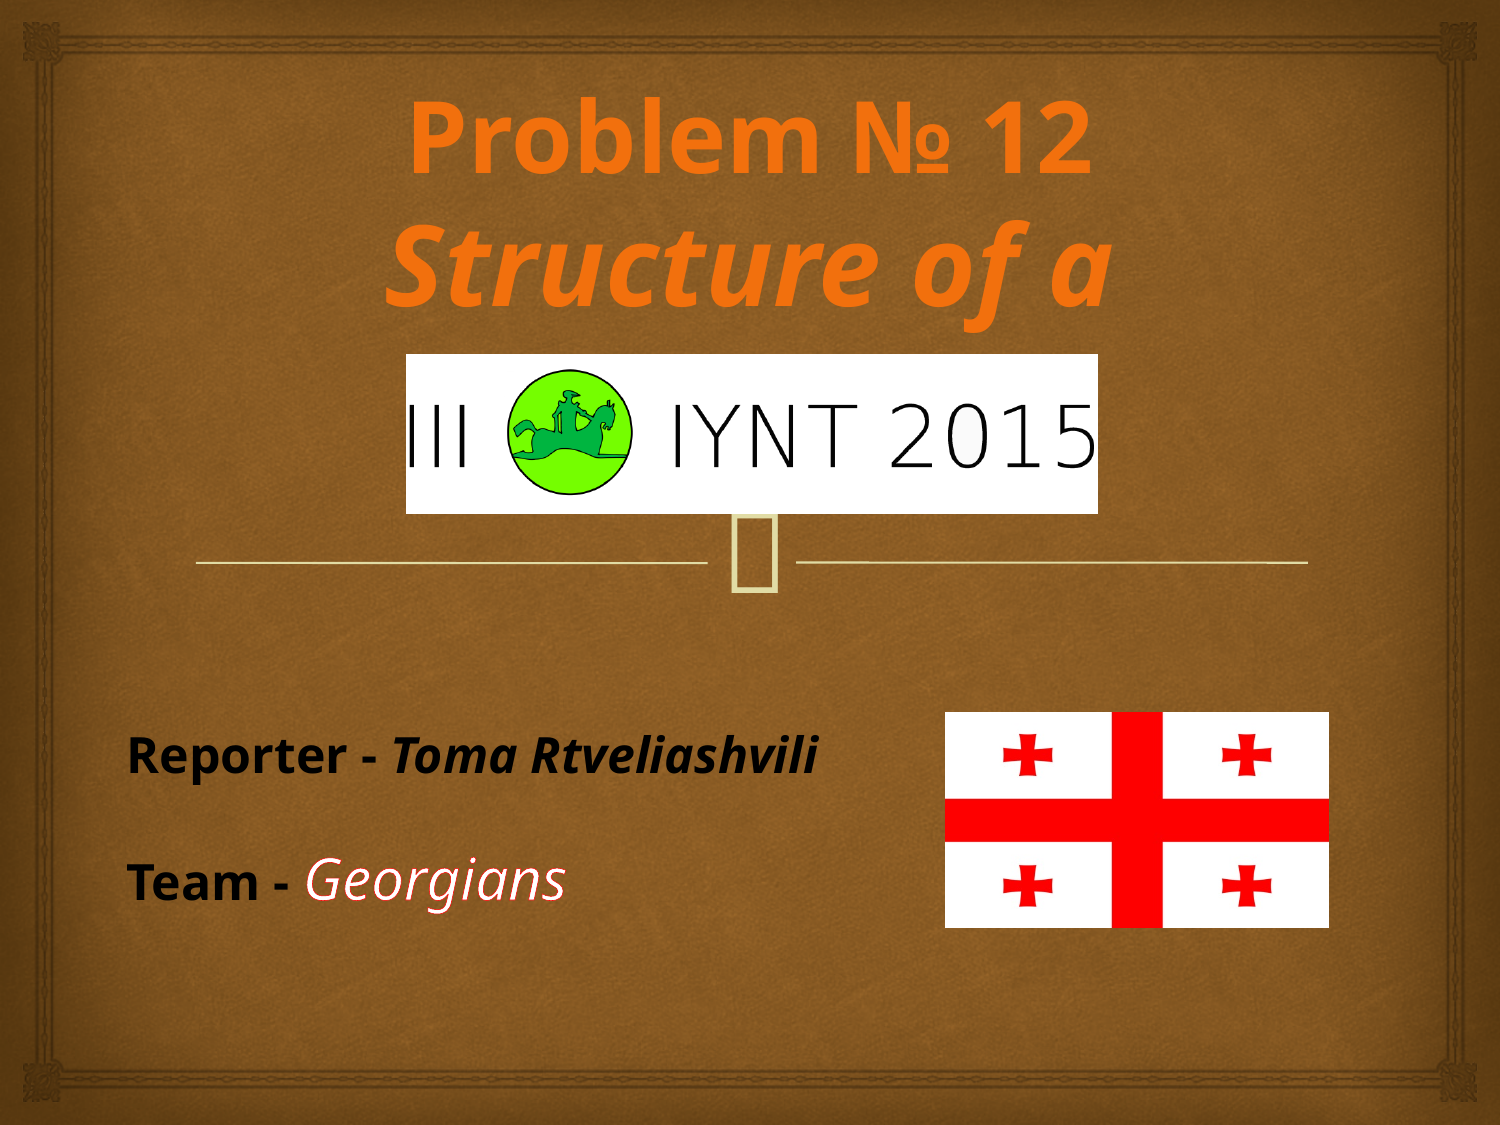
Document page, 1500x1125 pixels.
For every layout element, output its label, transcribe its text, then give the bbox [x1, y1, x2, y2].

text_box Team - Georgians [111, 834, 904, 919]
text_box Reporter - Toma Rtveliashvili [112, 715, 916, 791]
picture [0, 0, 1500, 1125]
text_box Problem № 12 Structure of a hair [250, 66, 1249, 472]
